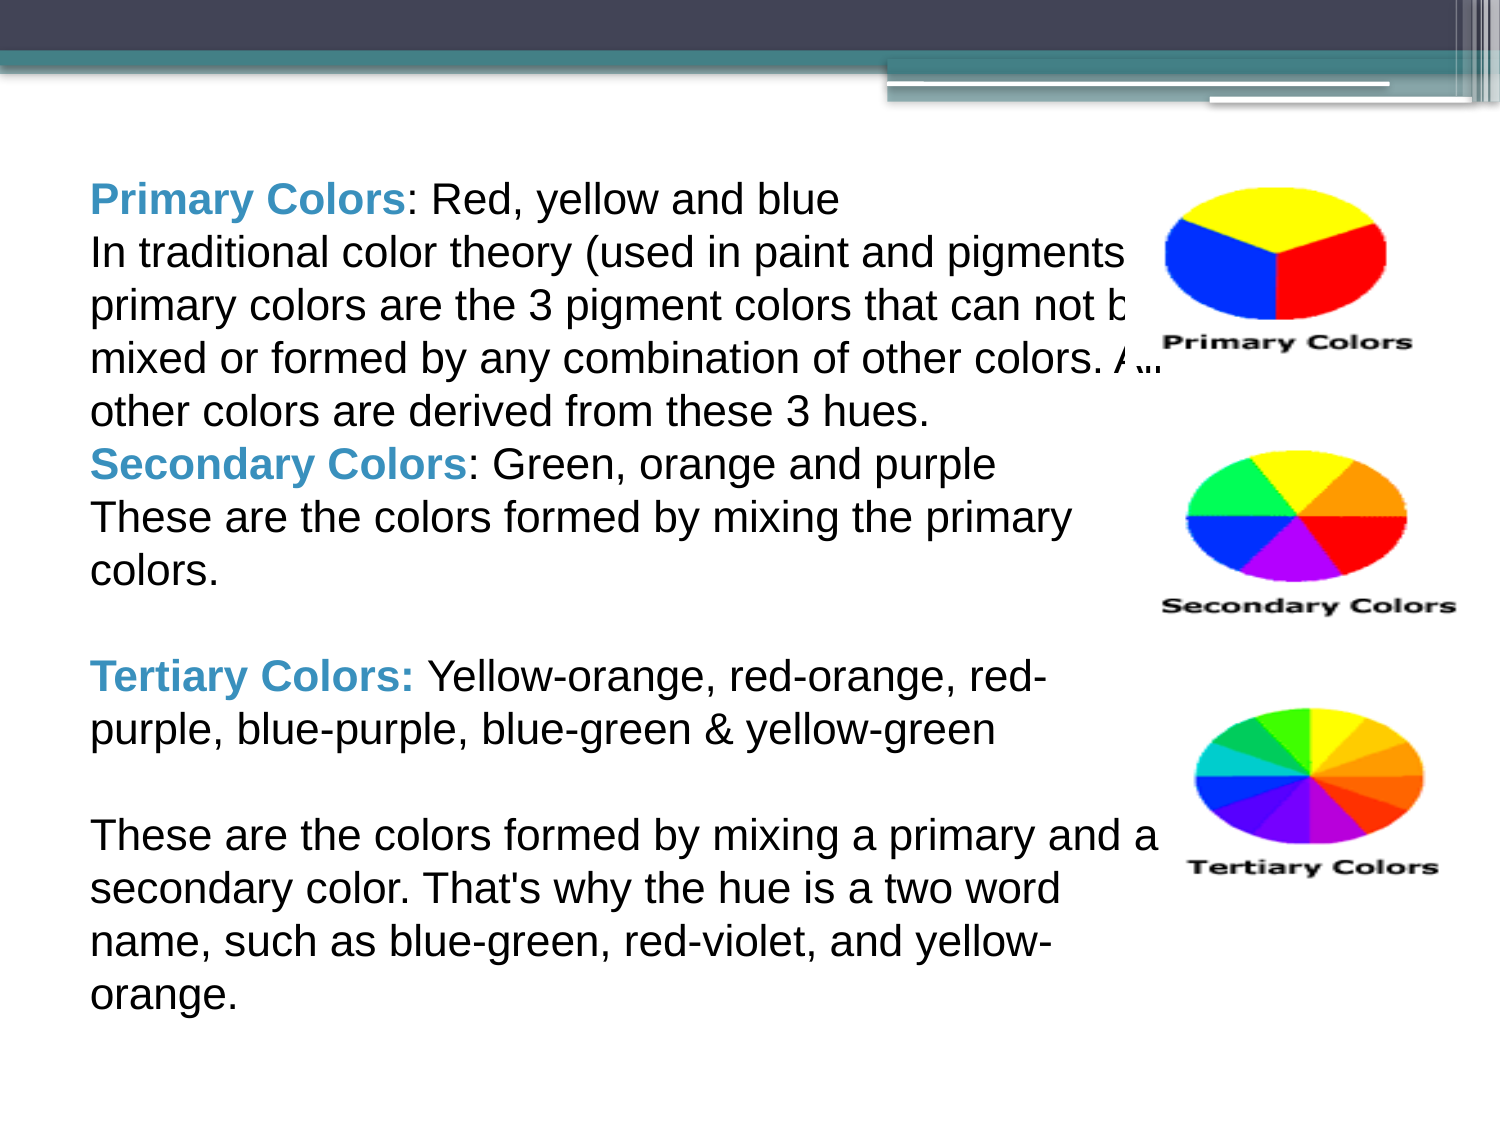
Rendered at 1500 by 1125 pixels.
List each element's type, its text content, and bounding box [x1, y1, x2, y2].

picture [1124, 174, 1430, 366]
picture [1174, 699, 1462, 891]
list Primary Colors: Red, yellow and blue In traditional color theory (used in paint and pigments), primary colors are the 3 pigment colors that can not be mixed or formed by any combination of other colors. All other colors are derived from these 3 hues. Secondary Colors: Green, orange and purple These are the colors formed by mixing the primary colors. Tertiary Colors: Yellow-orange, red-orange, red-purple, blue-purple, blue-green & yellow-green These are the colors formed by mixing a primary and a secondary color. That's why the hue is a two word name, such as blue-green, red-violet, and yellow-orange. [75, 162, 1182, 1079]
picture [1153, 437, 1484, 629]
